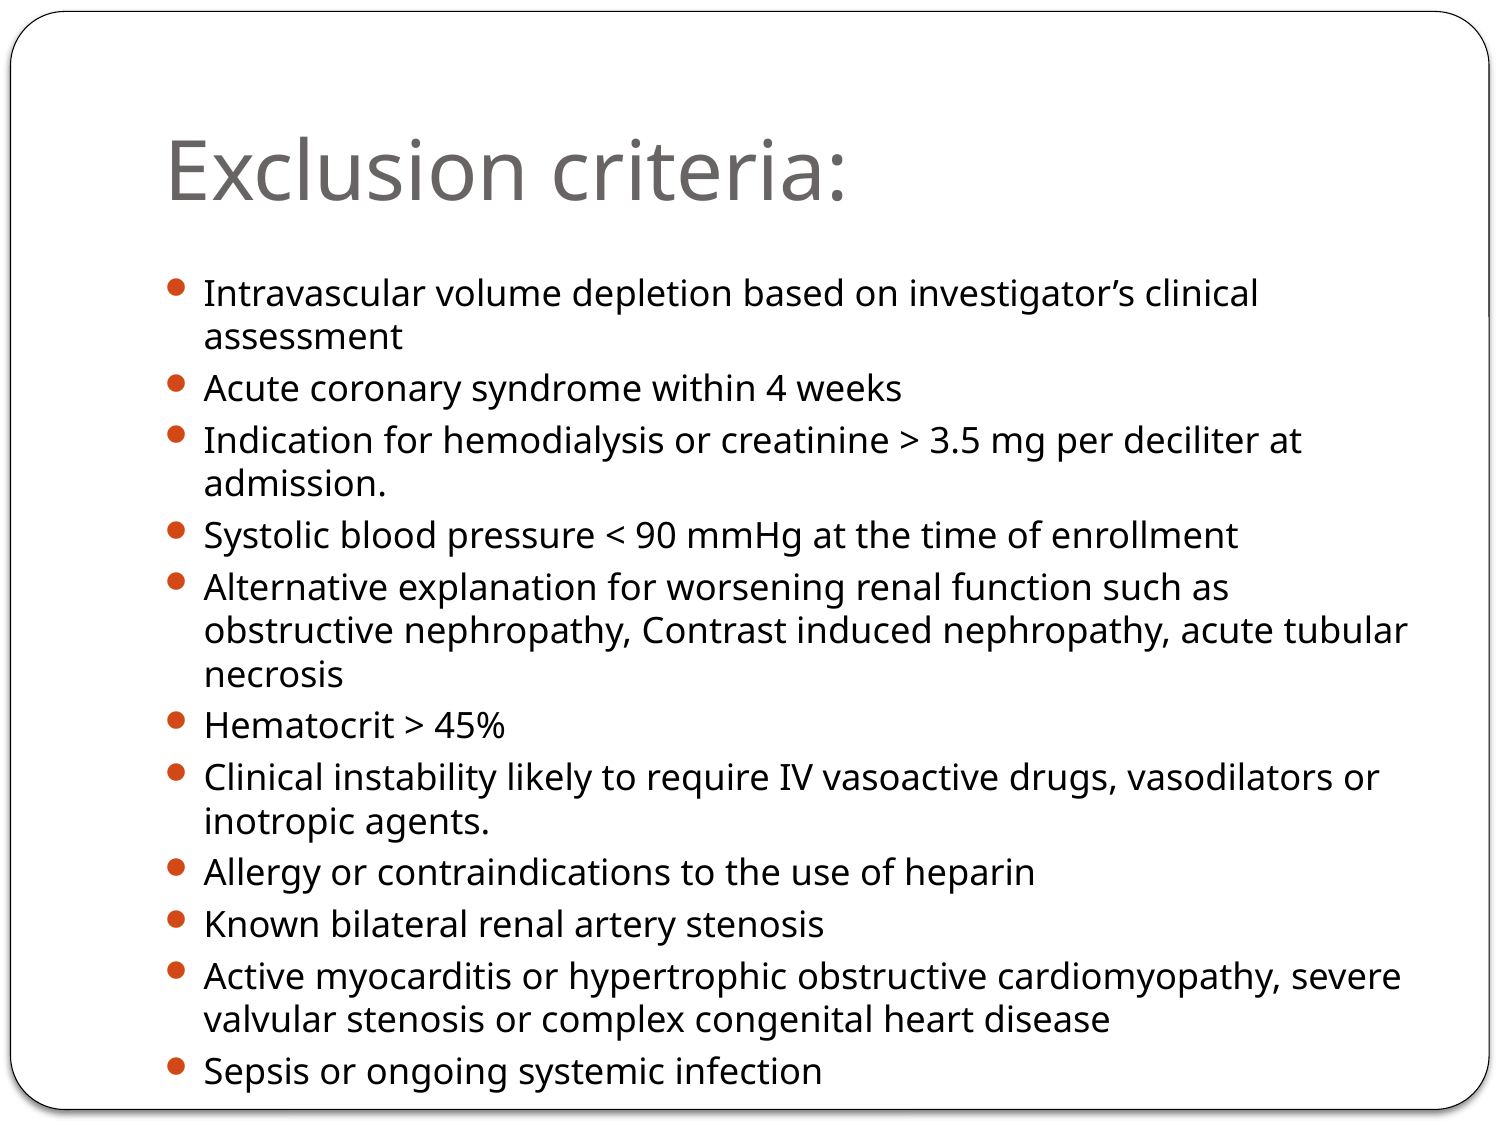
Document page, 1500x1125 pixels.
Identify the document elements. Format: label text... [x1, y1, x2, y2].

list Intravascular volume depletion based on investigator’s clinical assessment Acute coronary syndrome within 4 weeks Indication for hemodialysis or creatinine > 3.5 mg per deciliter at admission. Systolic blood pressure < 90 mmHg at the time of enrollment Alternative explanation for worsening renal function such as obstructive nephropathy, Contrast induced nephropathy, acute tubular necrosis Hematocrit > 45% Clinical instability likely to require IV vasoactive drugs, vasodilators or inotropic agents. Allergy or contraindications to the use of heparin Known bilateral renal artery stenosis Active myocarditis or hypertrophic obstructive cardiomyopathy, severe valvular stenosis or complex congenital heart disease Sepsis or ongoing systemic infection [150, 262, 1425, 1100]
title Exclusion criteria: [150, 45, 1425, 233]
